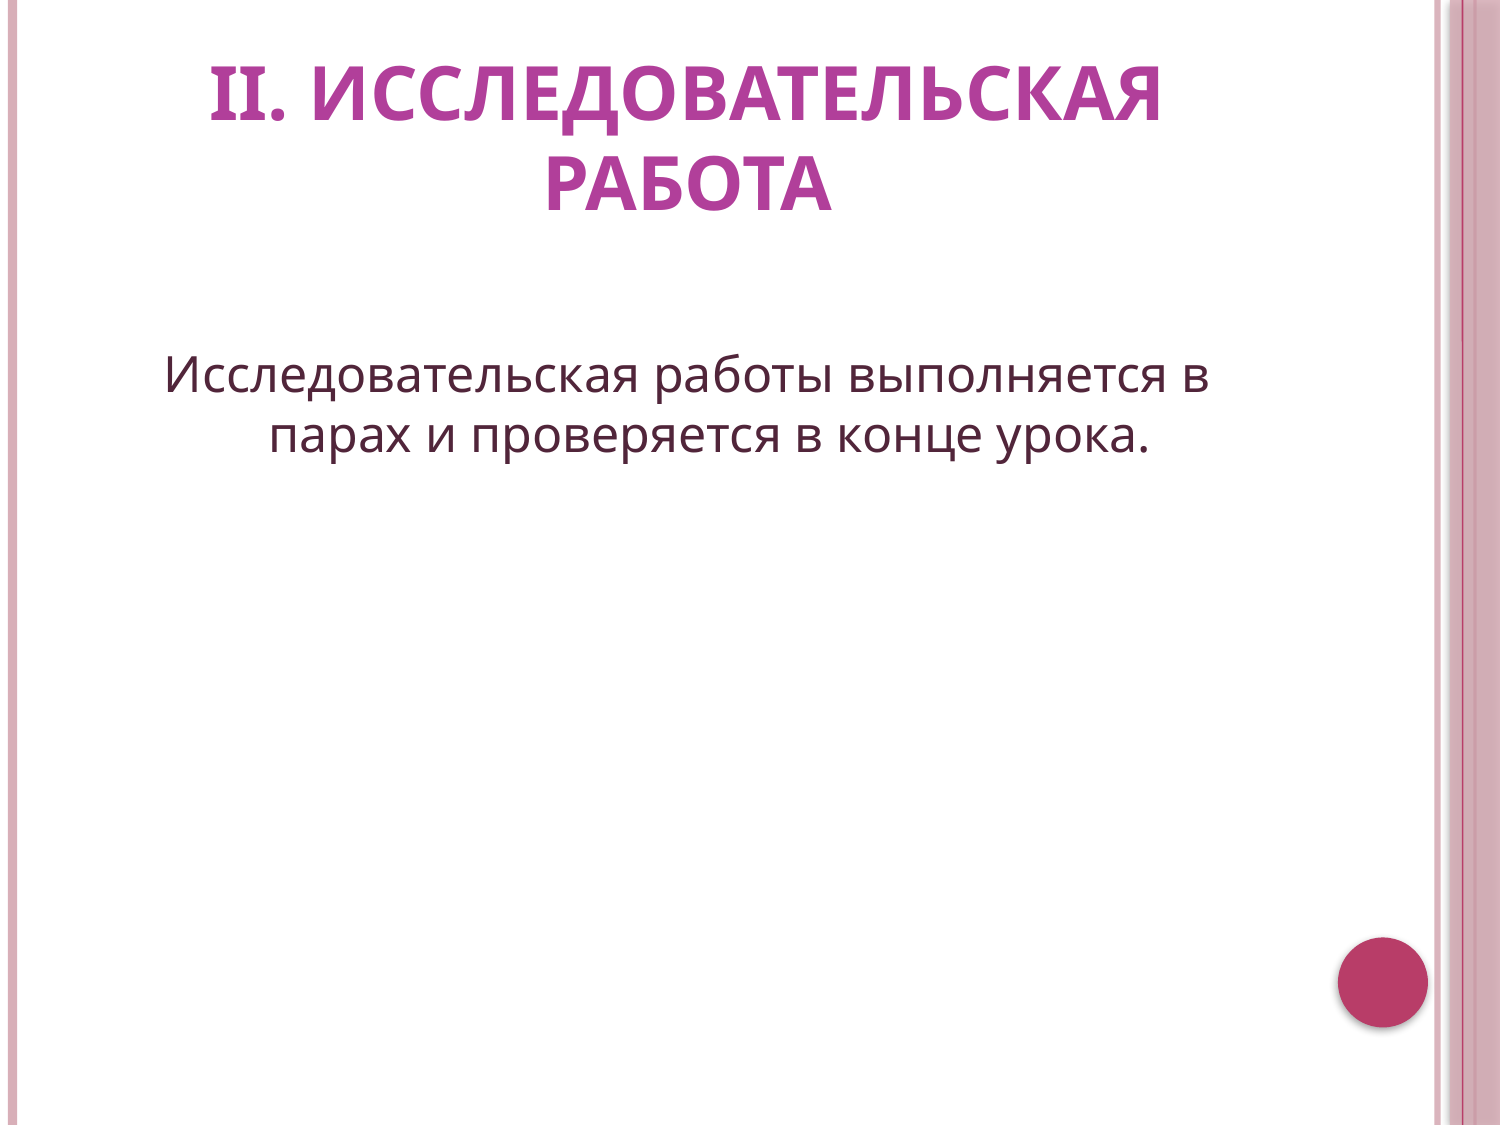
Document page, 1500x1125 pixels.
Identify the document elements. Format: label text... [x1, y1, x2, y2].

title II. Исследовательская работа [75, 45, 1300, 233]
list Исследовательская работы выполняется в парах и проверяется в конце урока. [75, 262, 1300, 1062]
